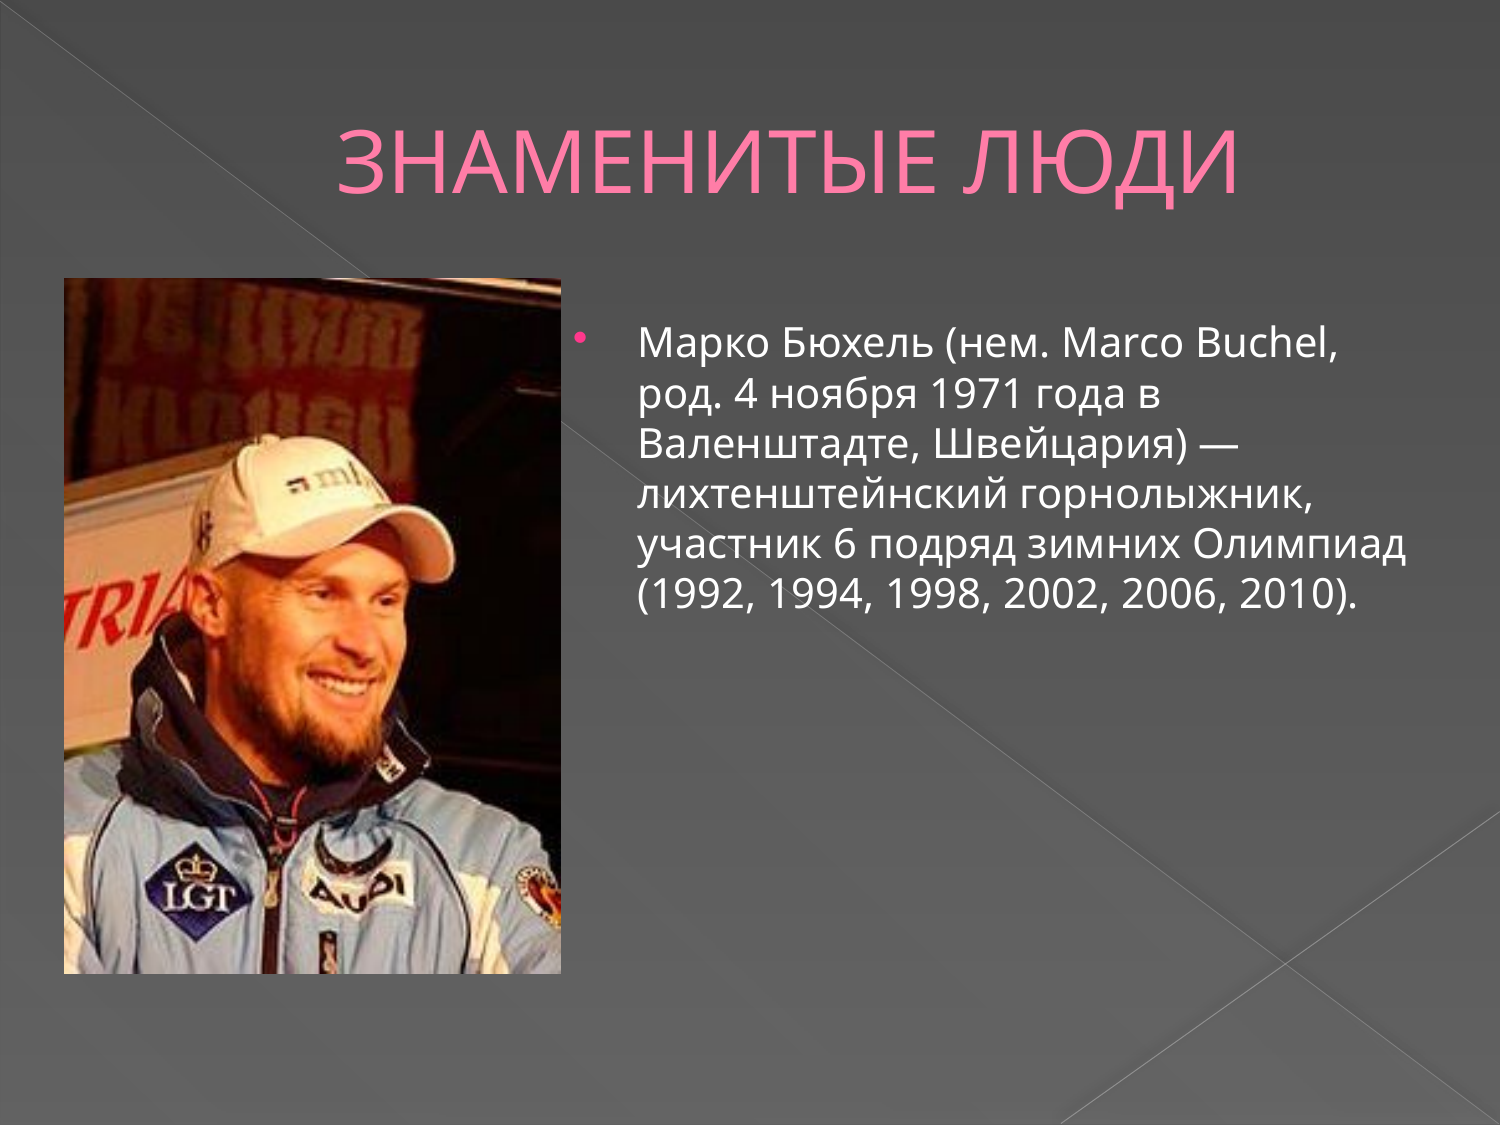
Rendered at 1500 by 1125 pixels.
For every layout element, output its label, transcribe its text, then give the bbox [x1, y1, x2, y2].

list Марко Бюхель (нем. Marco Buchel, род. 4 ноября 1971 года в Валенштадте, Швейцария) — лихтенштейнский горнолыжник, участник 6 подряд зимних Олимпиад (1992, 1994, 1998, 2002, 2006, 2010). [549, 308, 1425, 1059]
title ЗНАМЕНИТЫЕ ЛЮДИ [75, 43, 1425, 274]
picture [64, 278, 562, 974]
